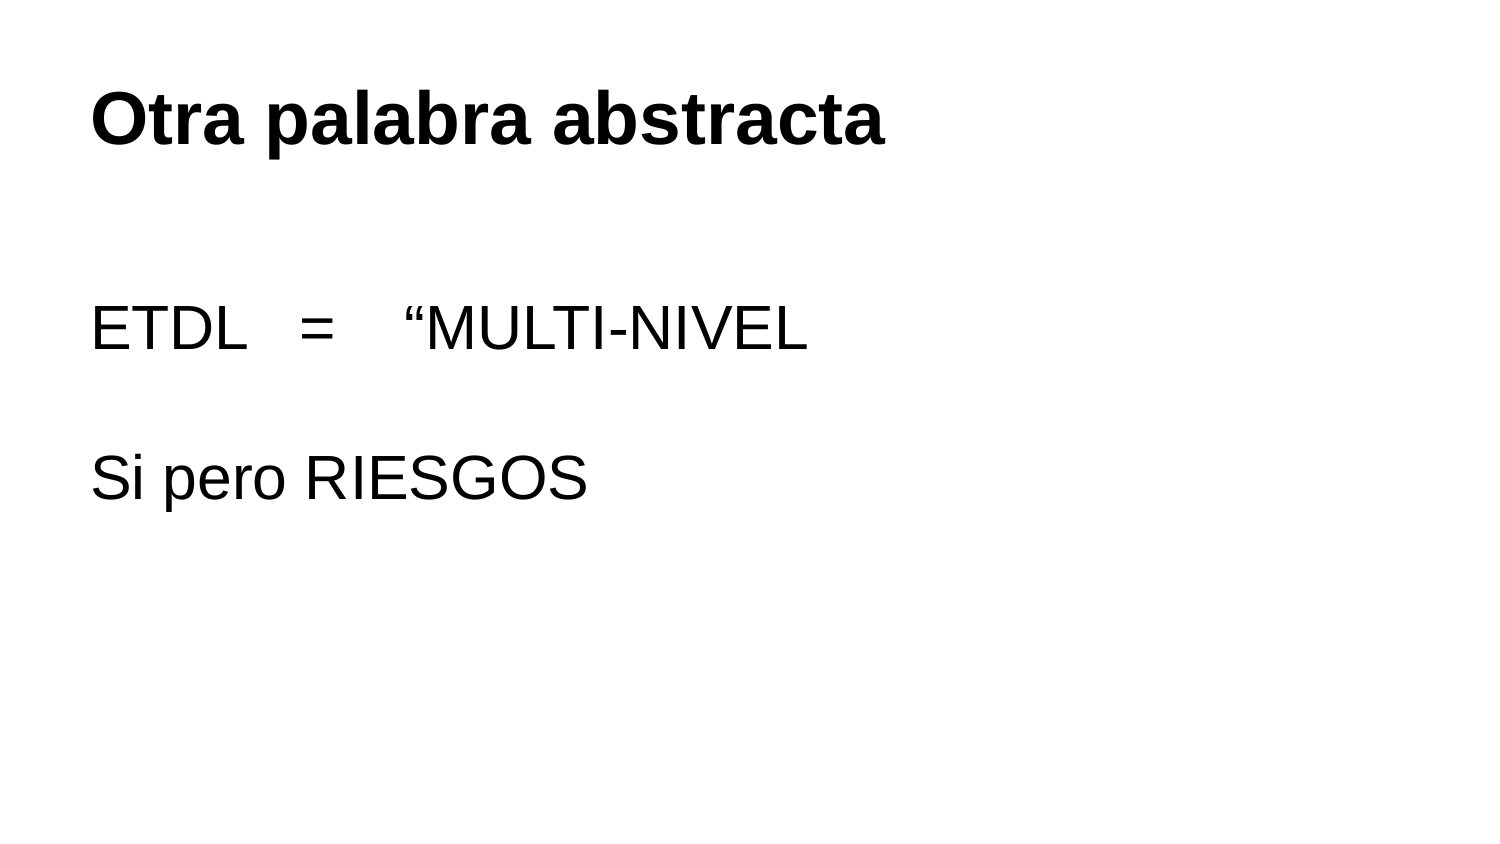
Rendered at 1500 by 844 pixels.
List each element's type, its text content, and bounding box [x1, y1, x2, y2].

title Otra palabra abstracta [75, 33, 1425, 175]
list ETDL = “MULTI-NIVEL Si pero RIESGOS [75, 196, 1425, 808]
